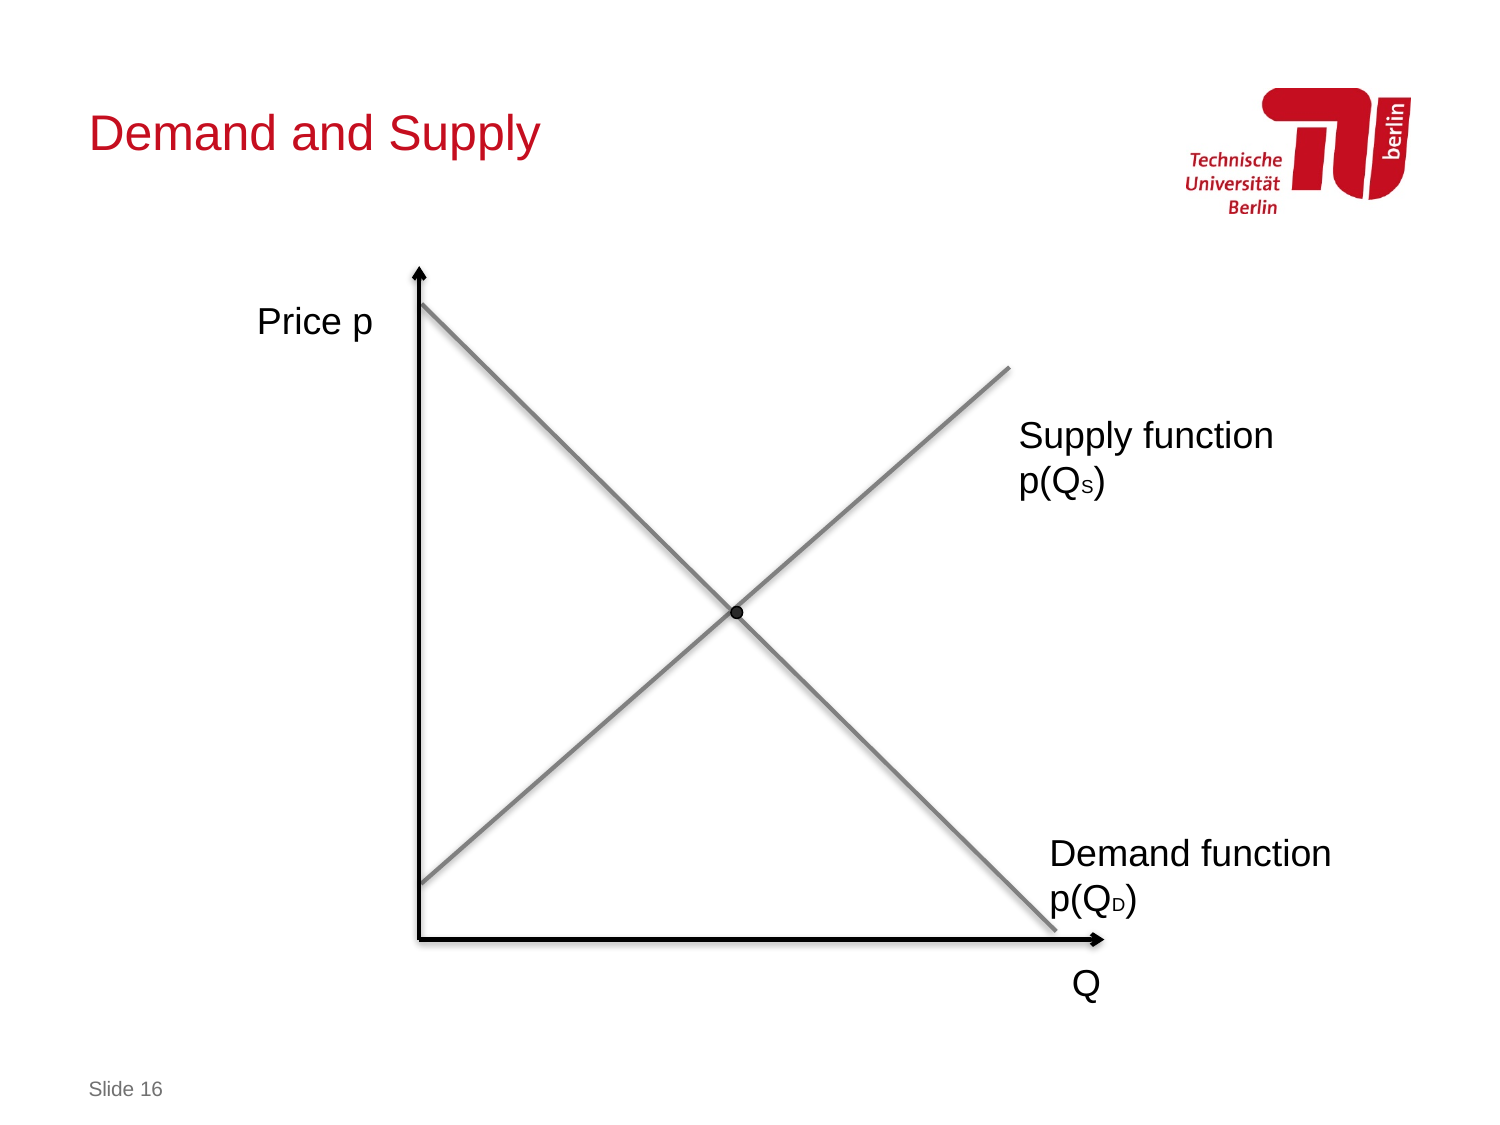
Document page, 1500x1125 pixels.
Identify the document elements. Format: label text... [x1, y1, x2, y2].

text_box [1270, 303, 1401, 932]
slide_number Slide 16 [88, 1075, 1176, 1101]
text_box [242, 266, 1270, 1012]
picture [1186, 88, 1411, 100]
title Demand and Supply [88, 100, 1411, 286]
